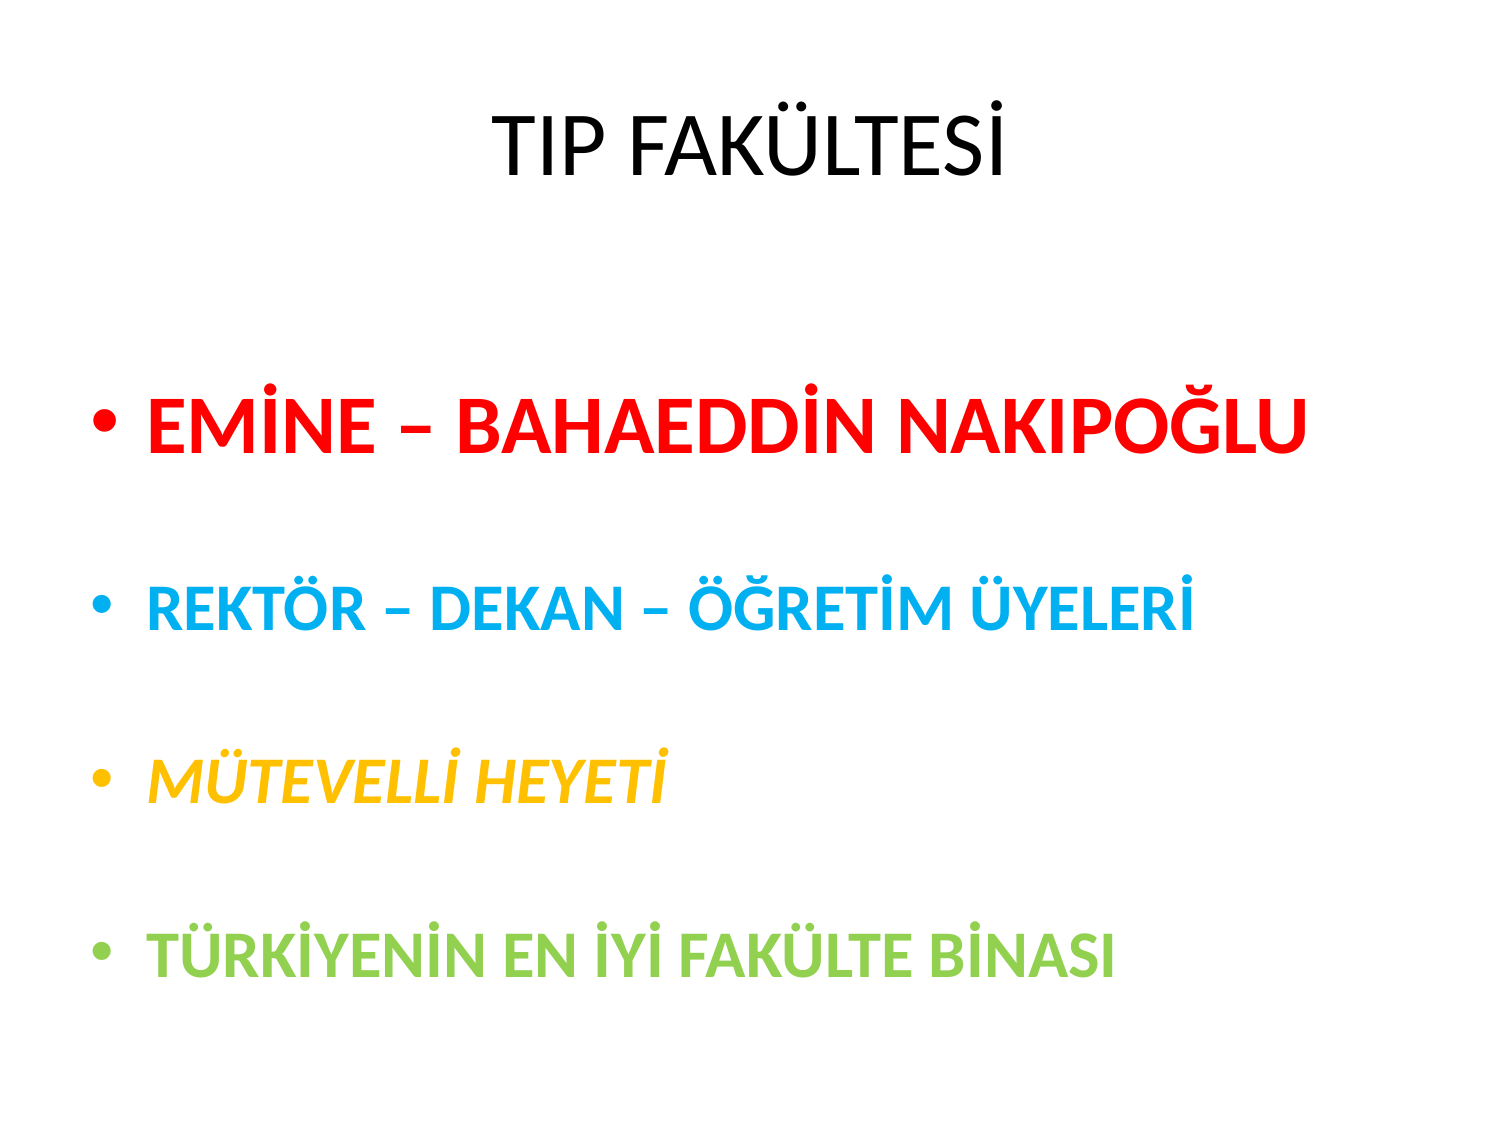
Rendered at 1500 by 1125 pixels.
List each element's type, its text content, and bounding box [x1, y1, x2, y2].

title TIP FAKÜLTESİ [75, 45, 1425, 233]
list EMİNE – BAHAEDDİN NAKIPOĞLU REKTÖR – DEKAN – ÖĞRETİM ÜYELERİ MÜTEVELLİ HEYETİ TÜRKİYENİN EN İYİ FAKÜLTE BİNASI [75, 262, 1425, 1005]
